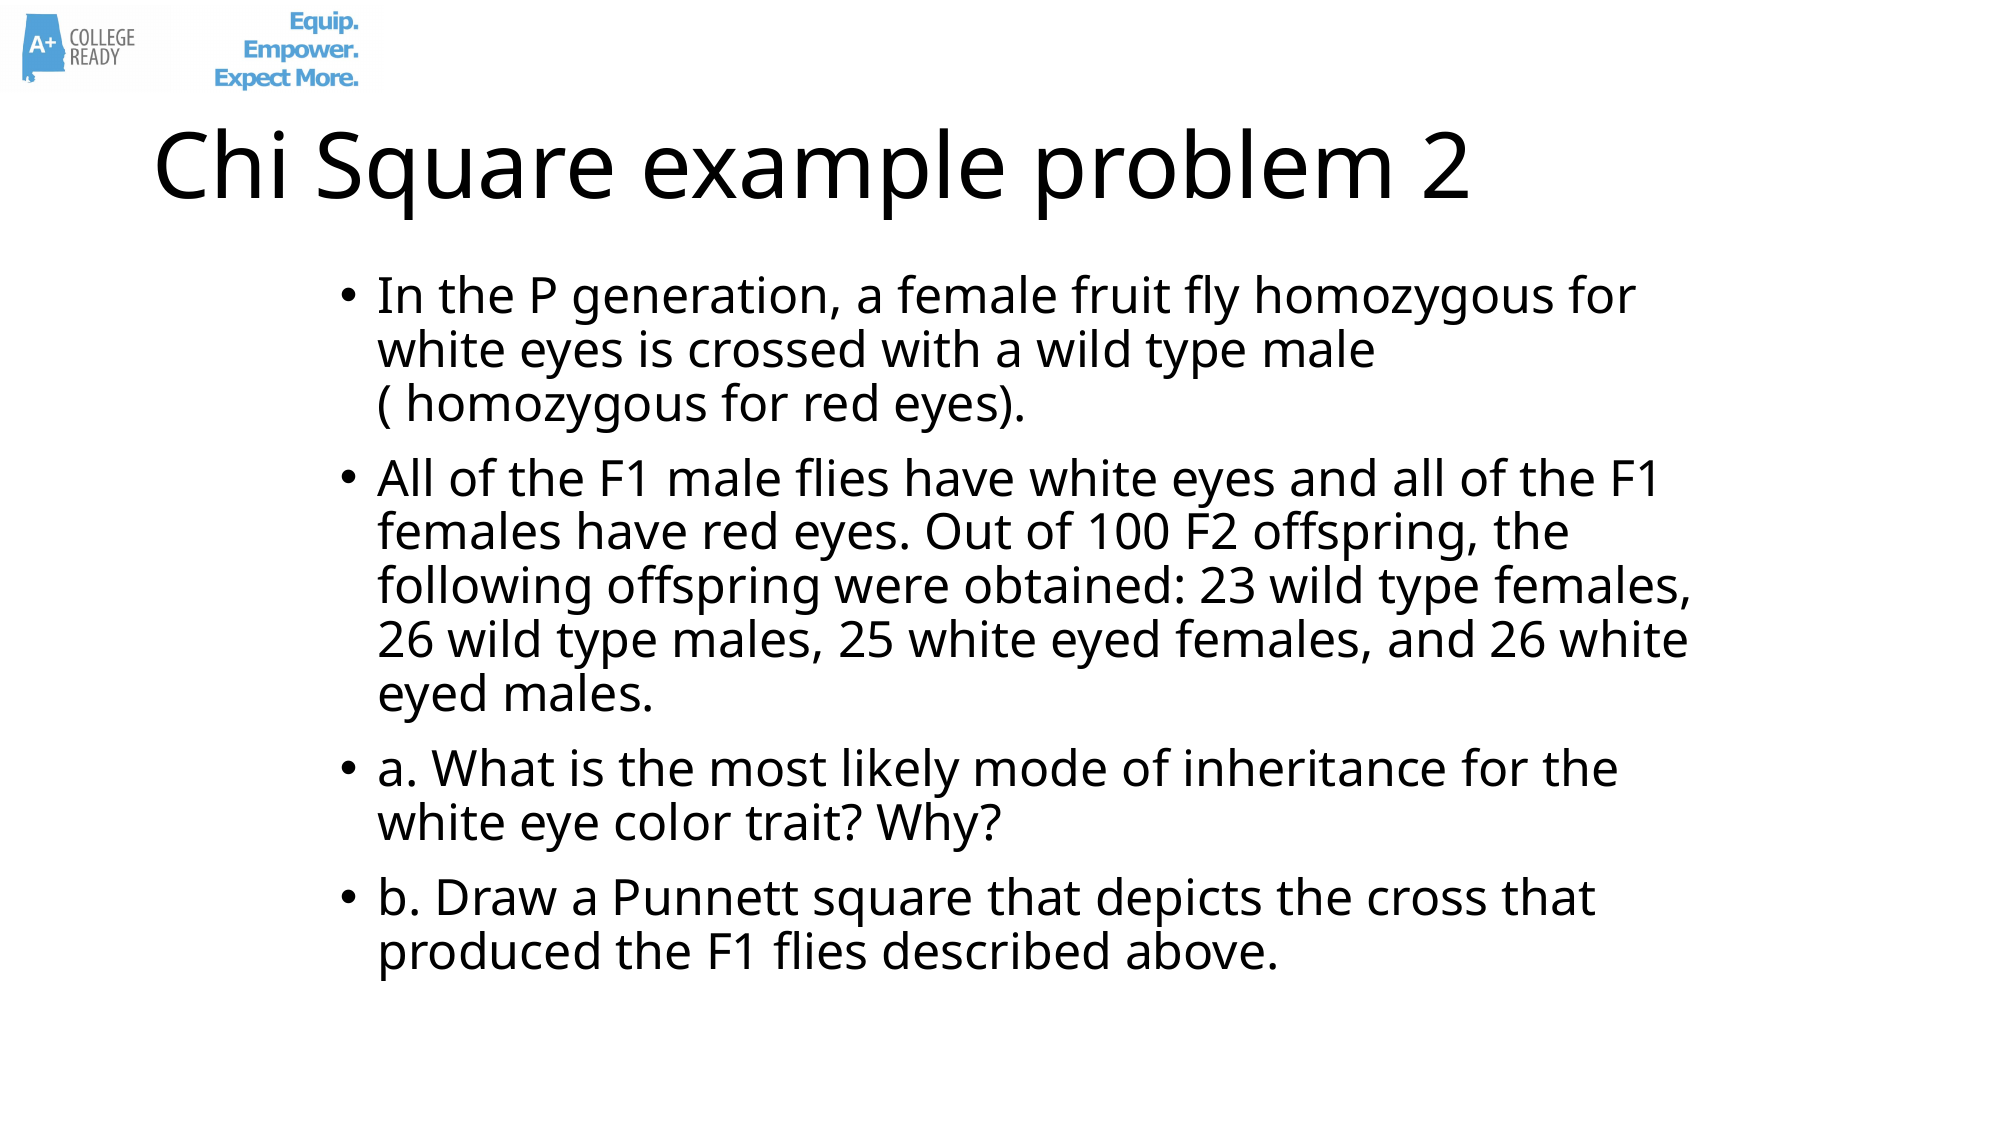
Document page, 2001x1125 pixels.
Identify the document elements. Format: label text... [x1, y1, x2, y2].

picture [0, 5, 384, 93]
title Chi Square example problem 2 [137, 59, 1863, 278]
list In the P generation, a female fruit fly homozygous for white eyes is crossed with a wild type male ( homozygous for red eyes). All of the F1 male flies have white eyes and all of the F1 females have red eyes. Out of 100 F2 offspring, the following offspring were obtained: 23 wild type females, 26 wild type males, 25 white eyed females, and 26 white eyed males. a. What is the most likely mode of inheritance for the white eye color trait? Why? b. Draw a Punnett square that depicts the cross that produced the F1 flies described above. [324, 262, 1725, 1100]
